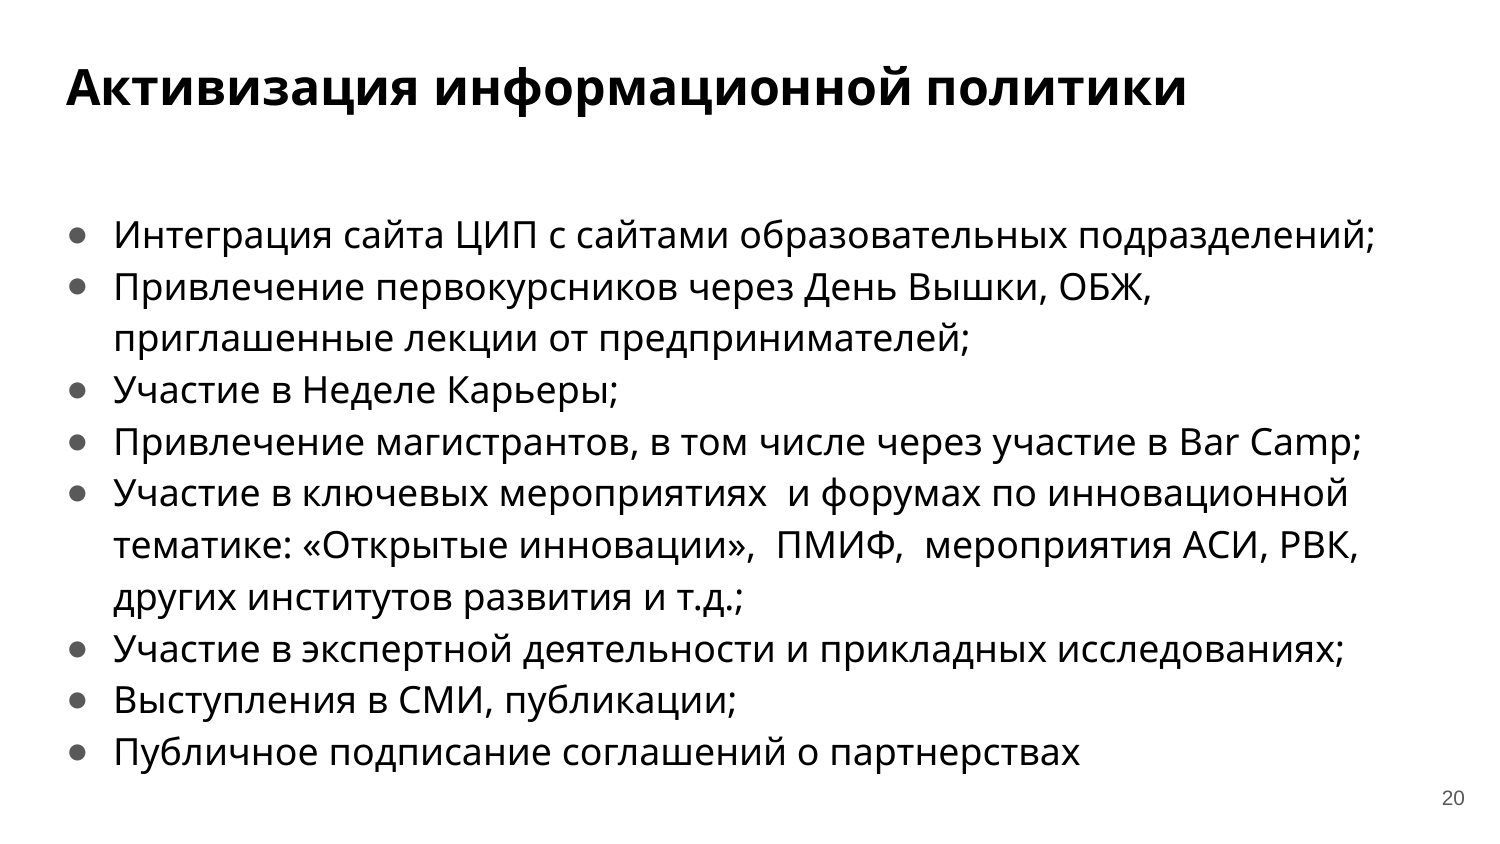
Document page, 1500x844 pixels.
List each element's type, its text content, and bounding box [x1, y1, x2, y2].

title Активизация информационной политики [51, 40, 1449, 135]
list Интеграция сайта ЦИП с сайтами образовательных подразделений; Привлечение первокурсников через День Вышки, ОБЖ, приглашенные лекции от предпринимателей; Участие в Неделе Карьеры; Привлечение магистрантов, в том числе через участие в Bar Camp; Участие в ключевых мероприятиях и форумах по инновационной тематике: «Открытые инновации», ПМИФ, мероприятия АСИ, РВК, других институтов развития и т.д.; Участие в экспертной деятельности и прикладных исследованиях; Выступления в СМИ, публикации; Публичное подписание соглашений о партнерствах [51, 189, 1449, 750]
slide_number 20 [1389, 764, 1480, 830]
